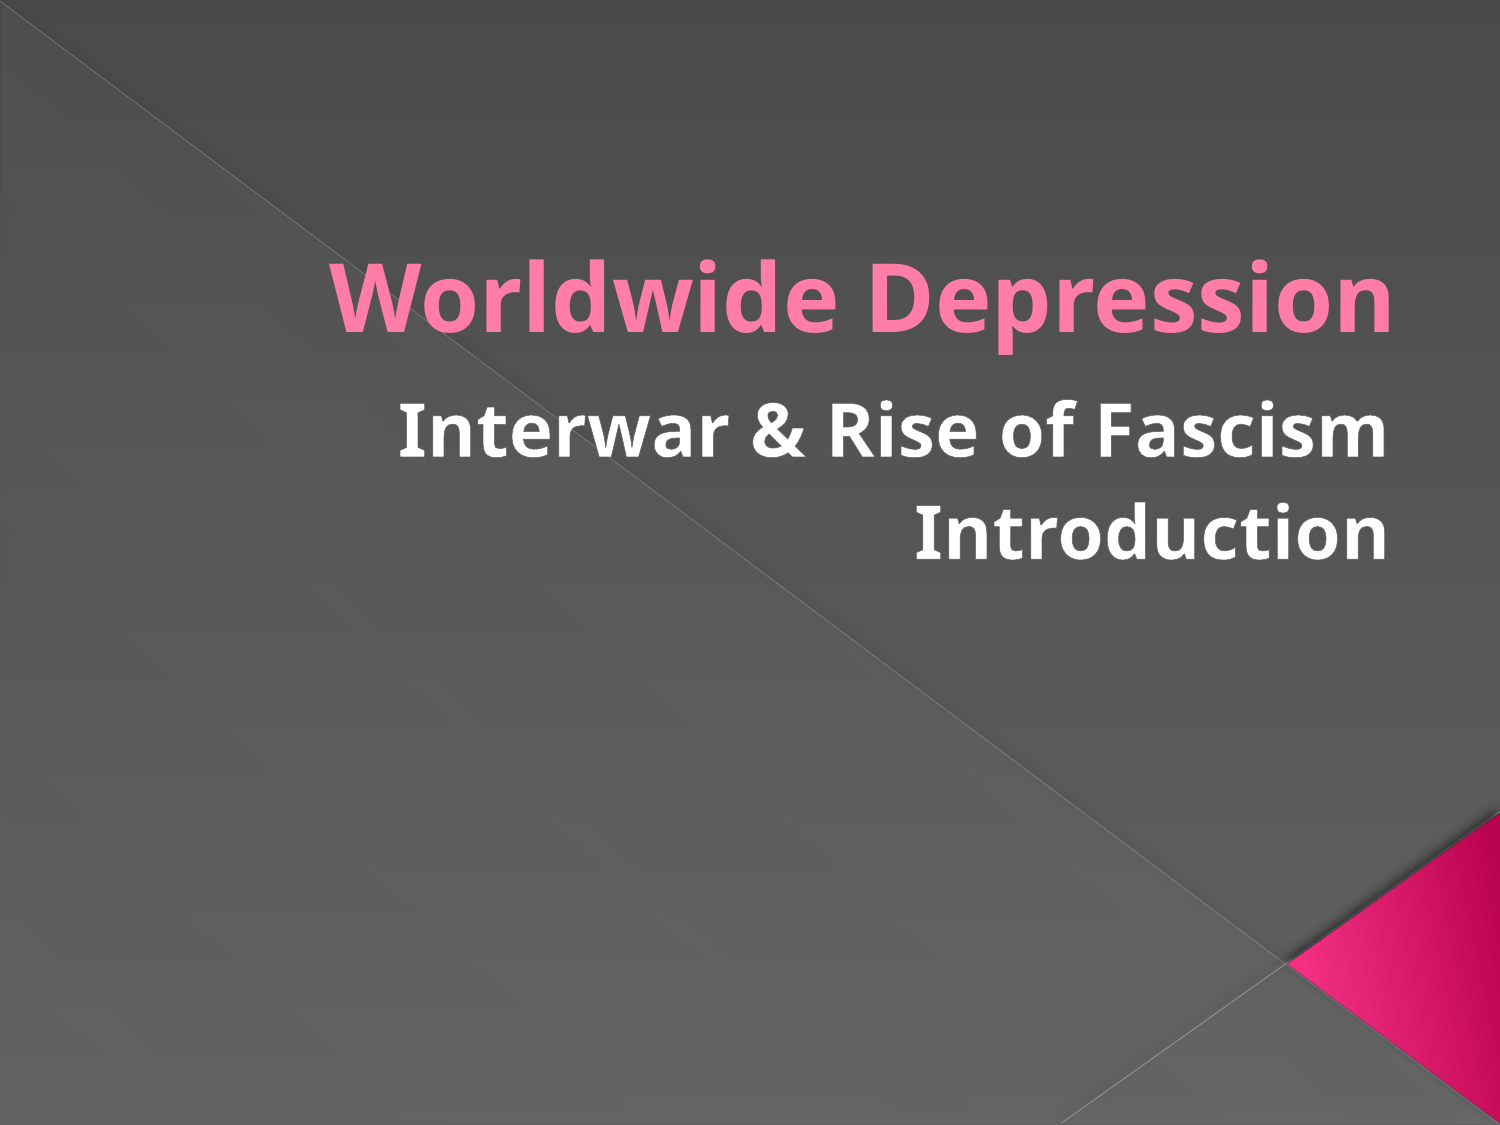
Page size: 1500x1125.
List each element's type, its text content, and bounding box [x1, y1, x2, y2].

subtitle Interwar & Rise of Fascism Introduction [88, 369, 1412, 657]
title Worldwide Depression [88, 127, 1412, 369]
